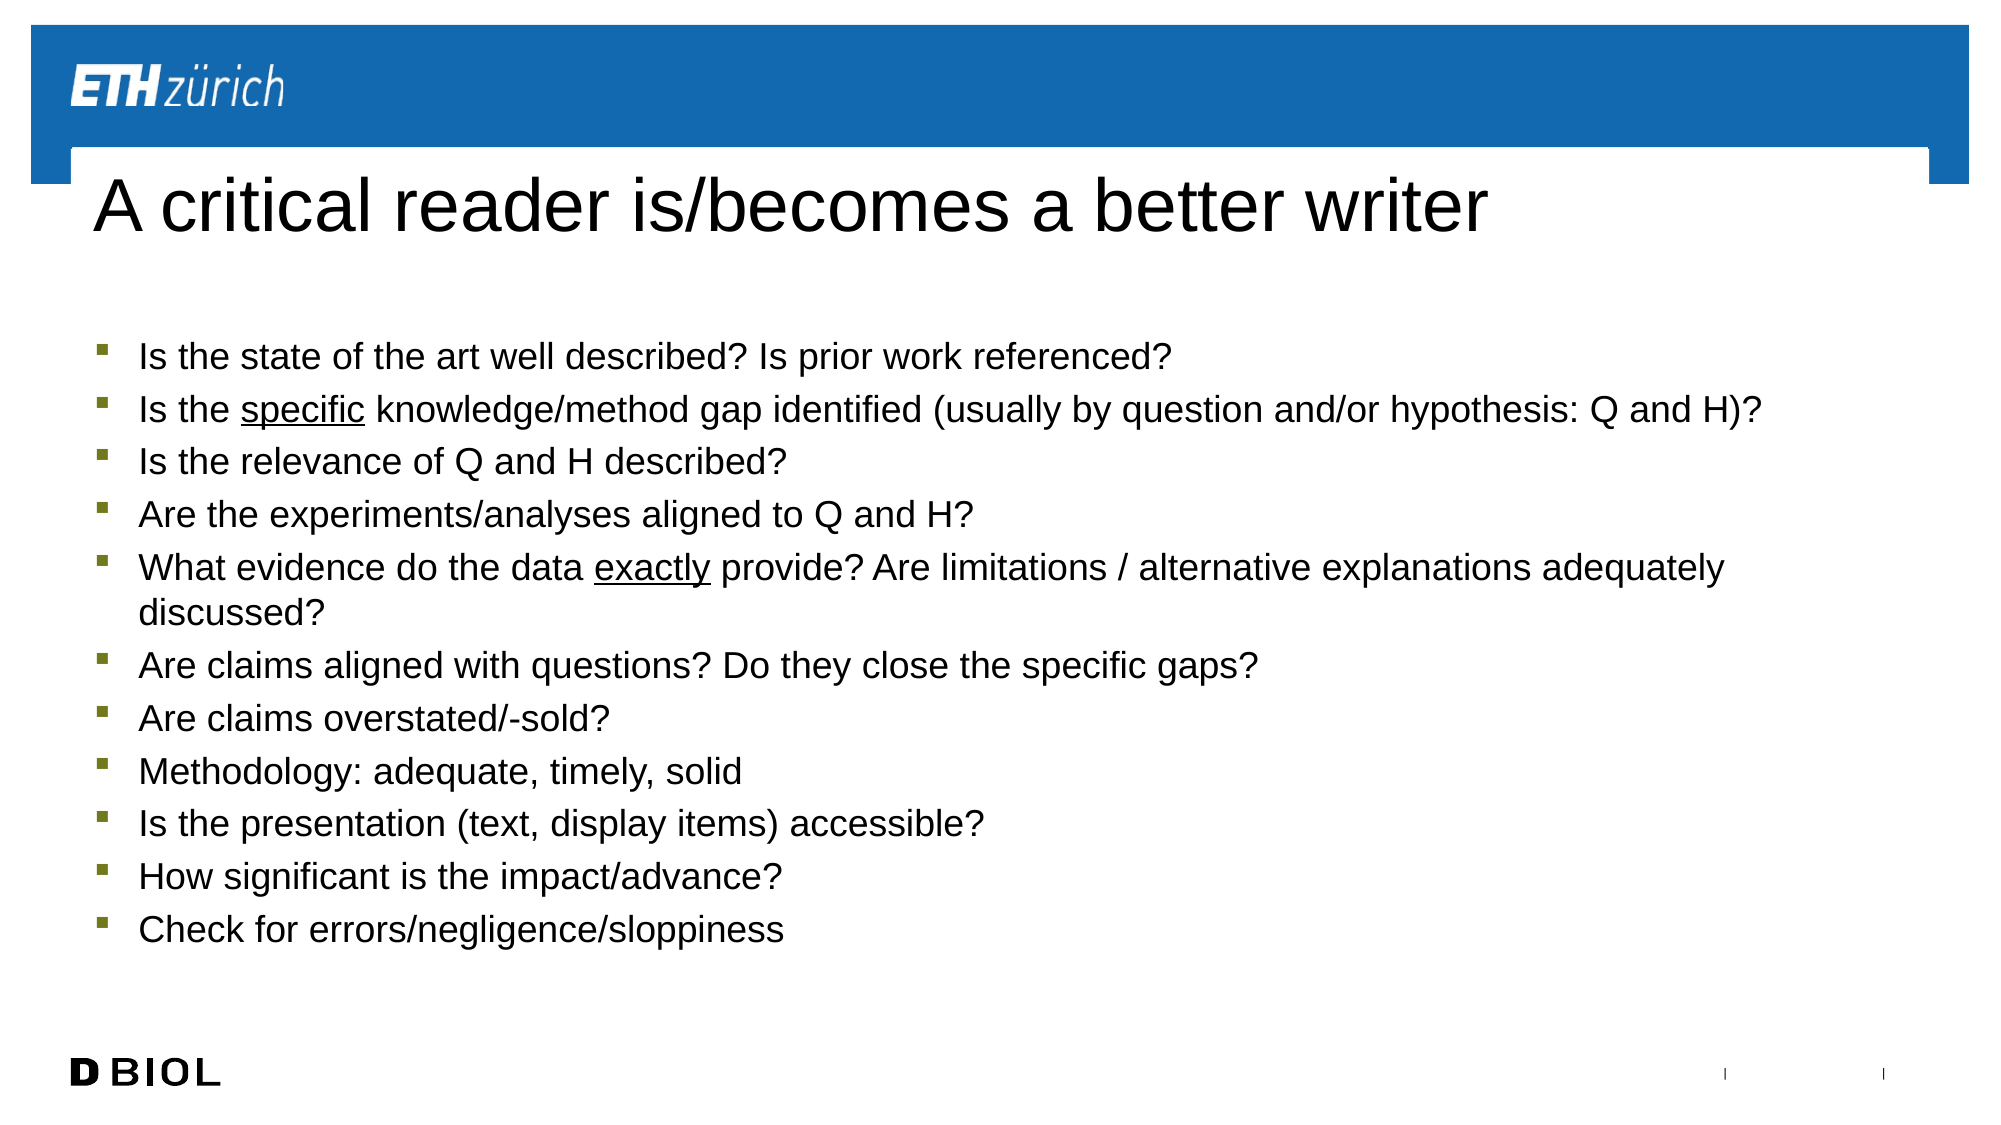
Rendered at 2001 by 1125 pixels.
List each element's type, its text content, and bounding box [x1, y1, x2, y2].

title A critical reader is/becomes a better writer [70, 148, 1930, 254]
list Is the state of the art well described? Is prior work referenced? Is the specific knowledge/method gap identified (usually by question and/or hypothesis: Q and H)? Is the relevance of Q and H described? Are the experiments/analyses aligned to Q and H? What evidence do the data exactly provide? Are limitations / alternative explanations adequately discussed? Are claims aligned with questions? Do they close the specific gaps? Are claims overstated/-sold? Methodology: adequate, timely, solid Is the presentation (text, display items) accessible? How significant is the impact/advance? Check for errors/negligence/sloppiness [70, 332, 1927, 1024]
